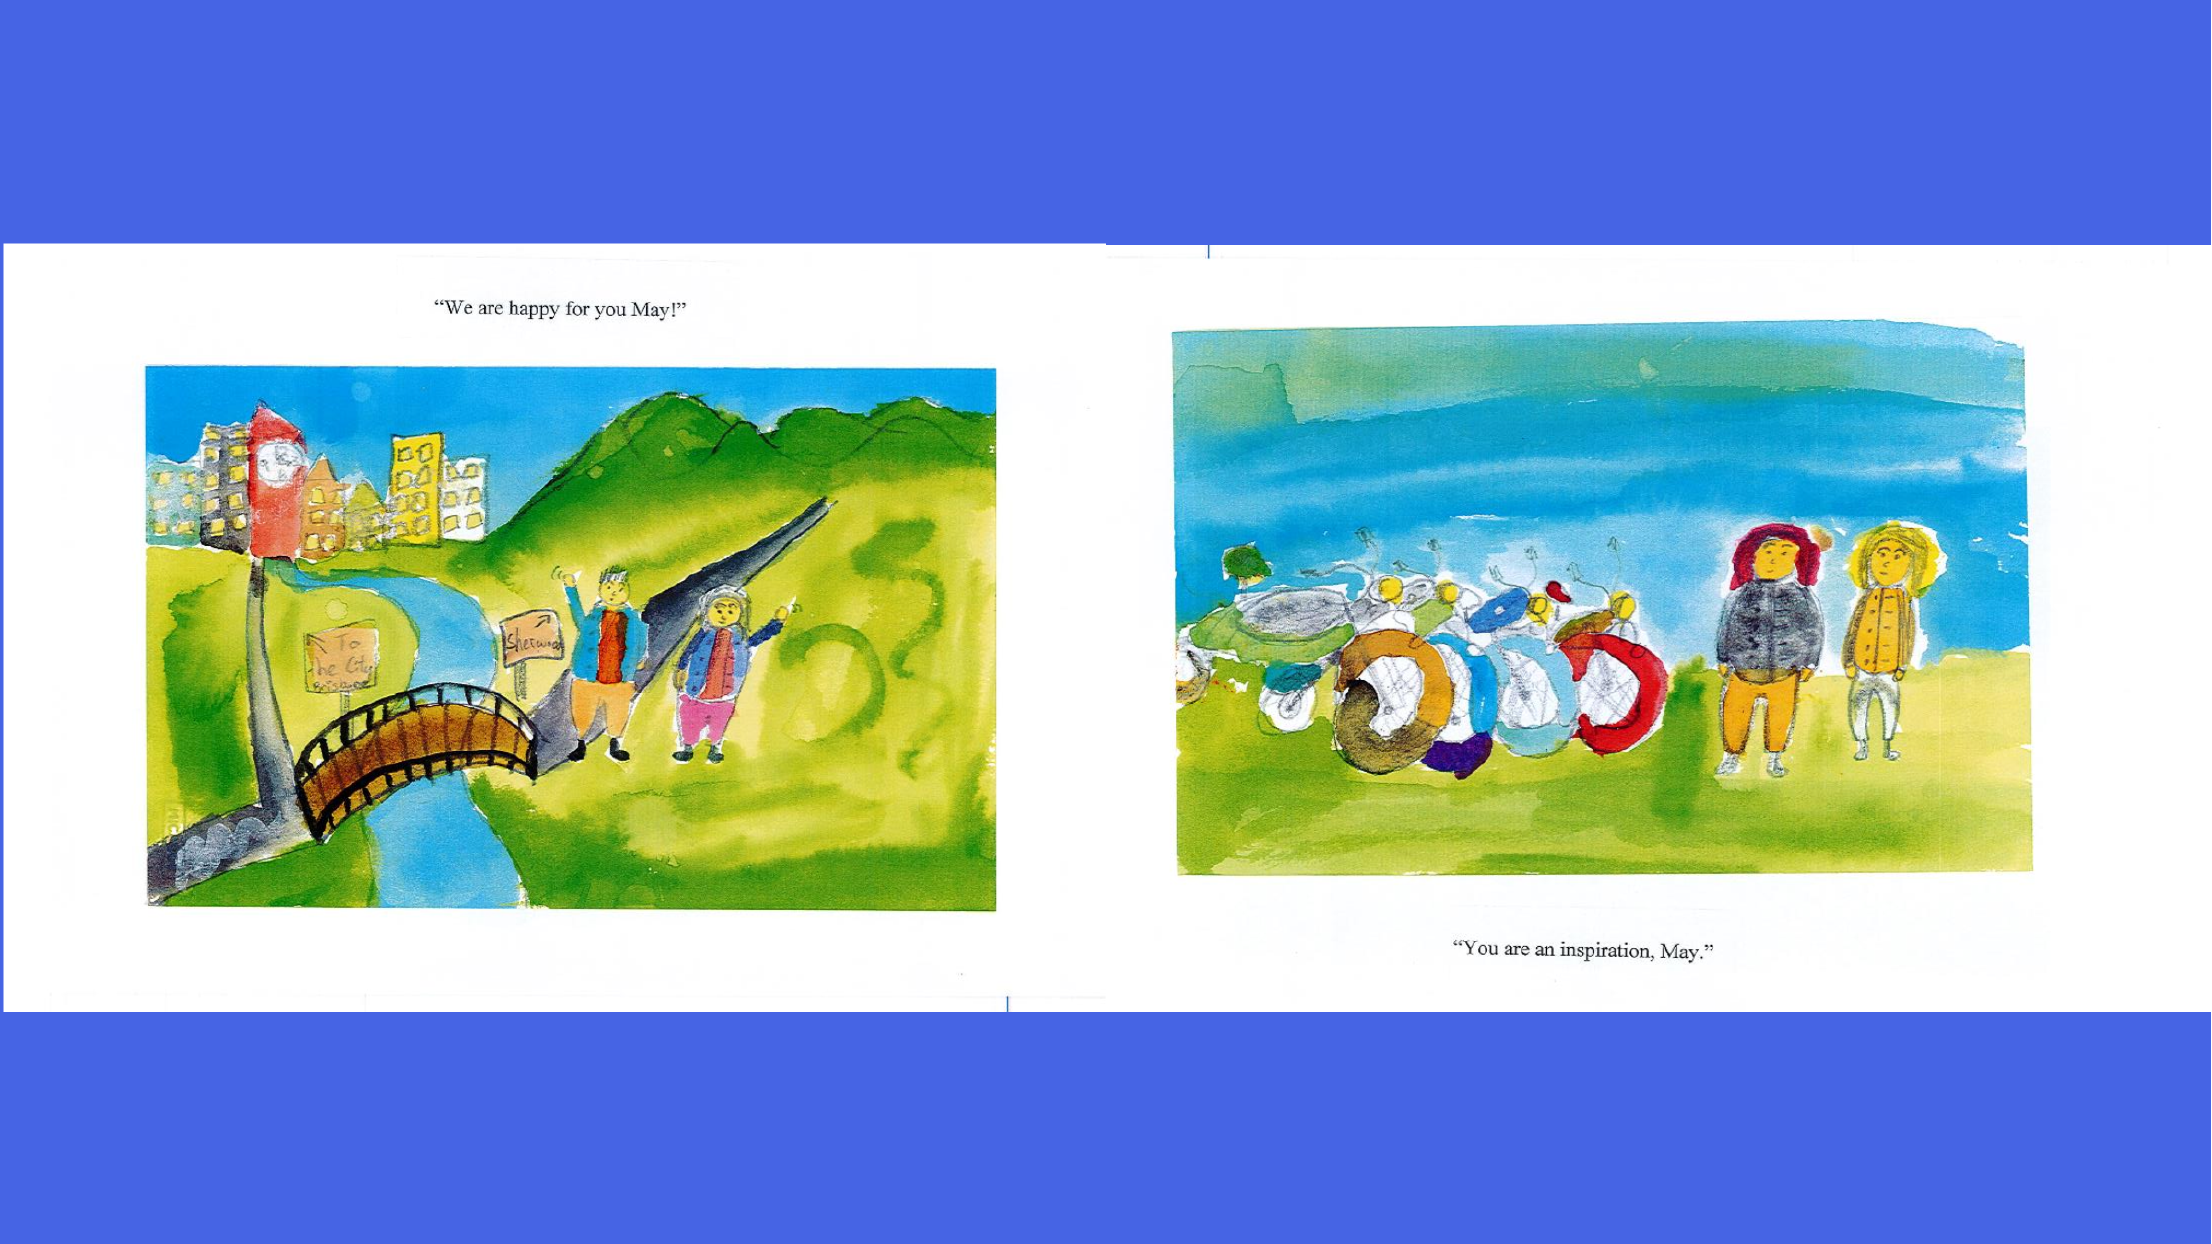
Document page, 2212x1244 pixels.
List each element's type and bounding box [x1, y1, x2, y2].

picture [1107, 74, 2212, 1181]
picture [5, 76, 1106, 1180]
